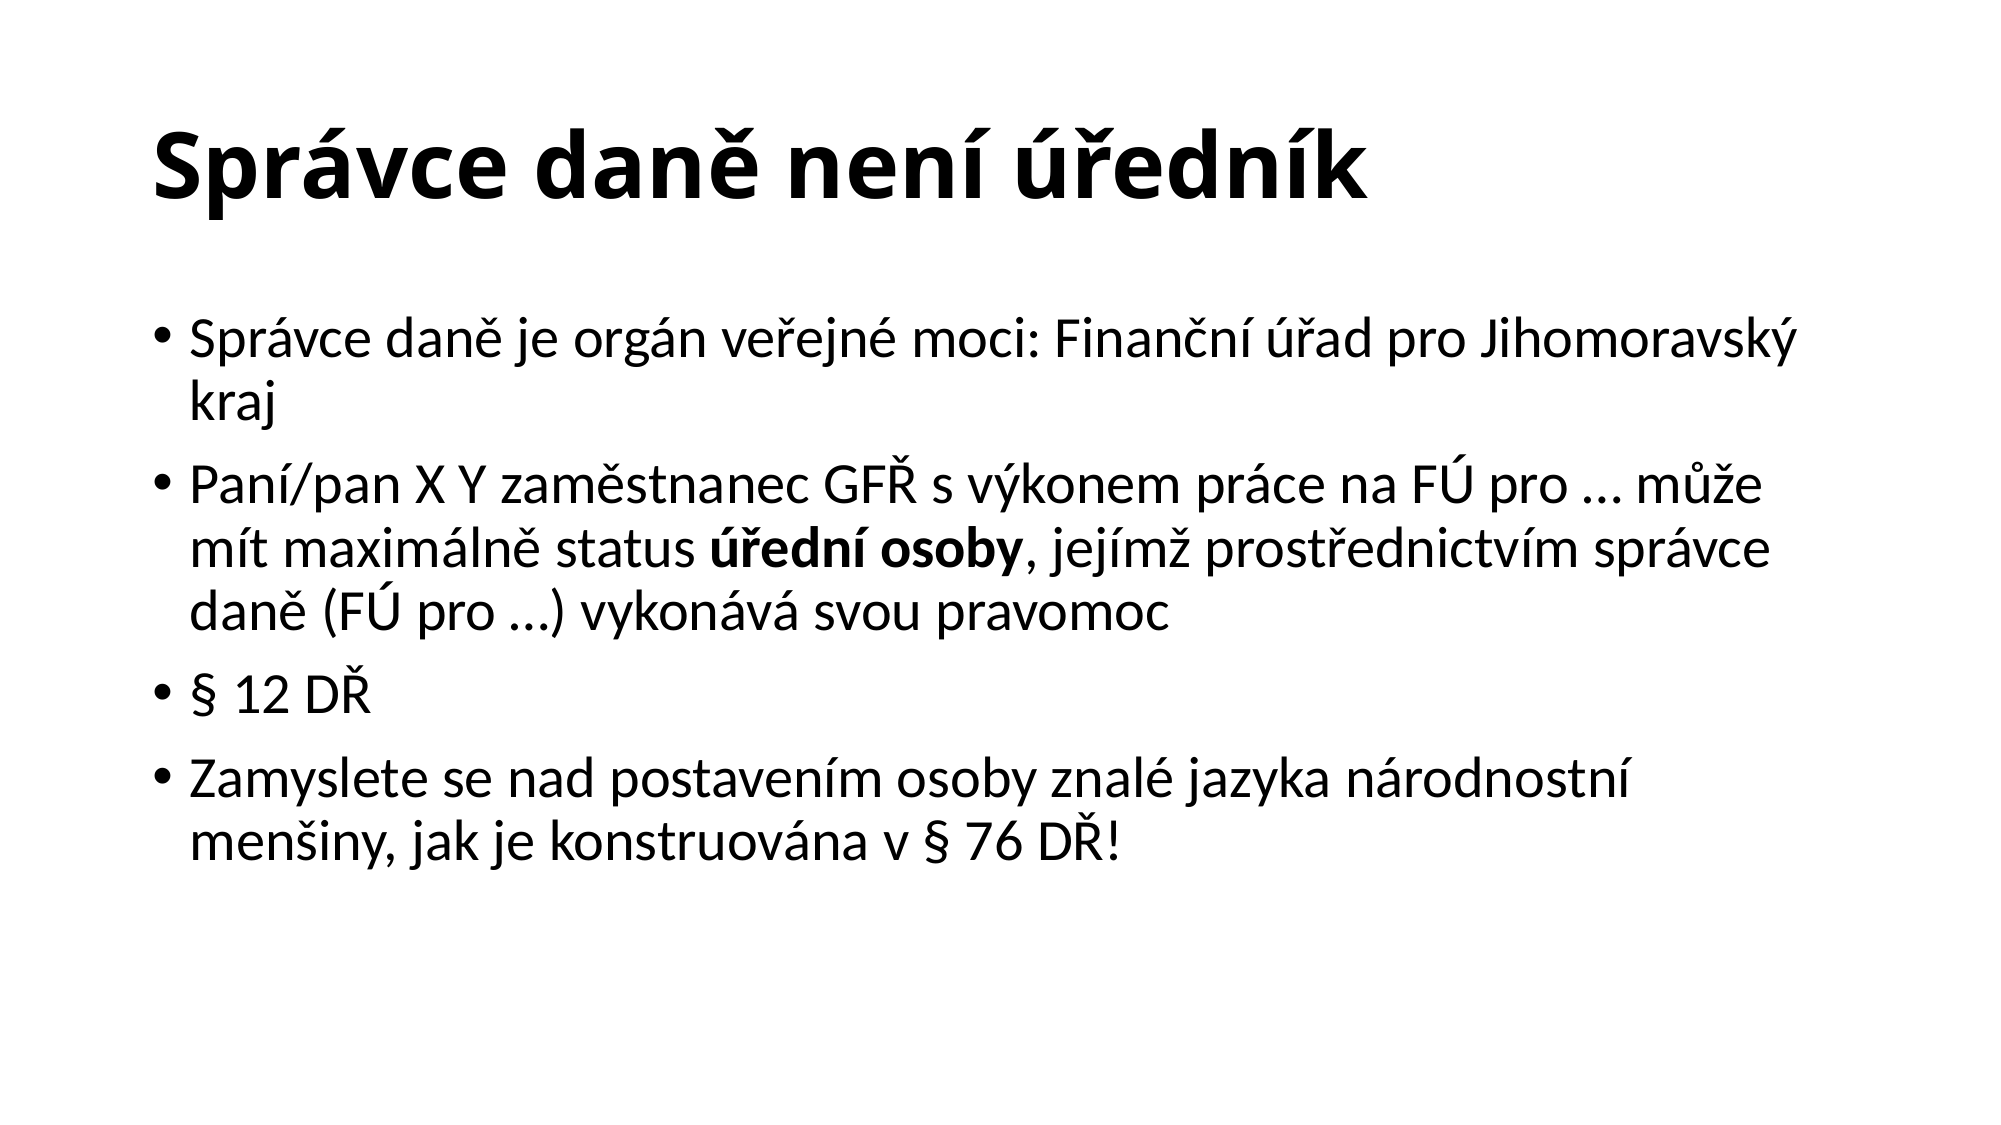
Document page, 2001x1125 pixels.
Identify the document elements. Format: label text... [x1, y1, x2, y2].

list Správce daně je orgán veřejné moci: Finanční úřad pro Jihomoravský kraj Paní/pan X Y zaměstnanec GFŘ s výkonem práce na FÚ pro … může mít maximálně status úřední osoby, jejímž prostřednictvím správce daně (FÚ pro …) vykonává svou pravomoc § 12 DŘ Zamyslete se nad postavením osoby znalé jazyka národnostní menšiny, jak je konstruována v § 76 DŘ! [137, 299, 1863, 1014]
title Správce daně není úředník [137, 59, 1863, 278]
